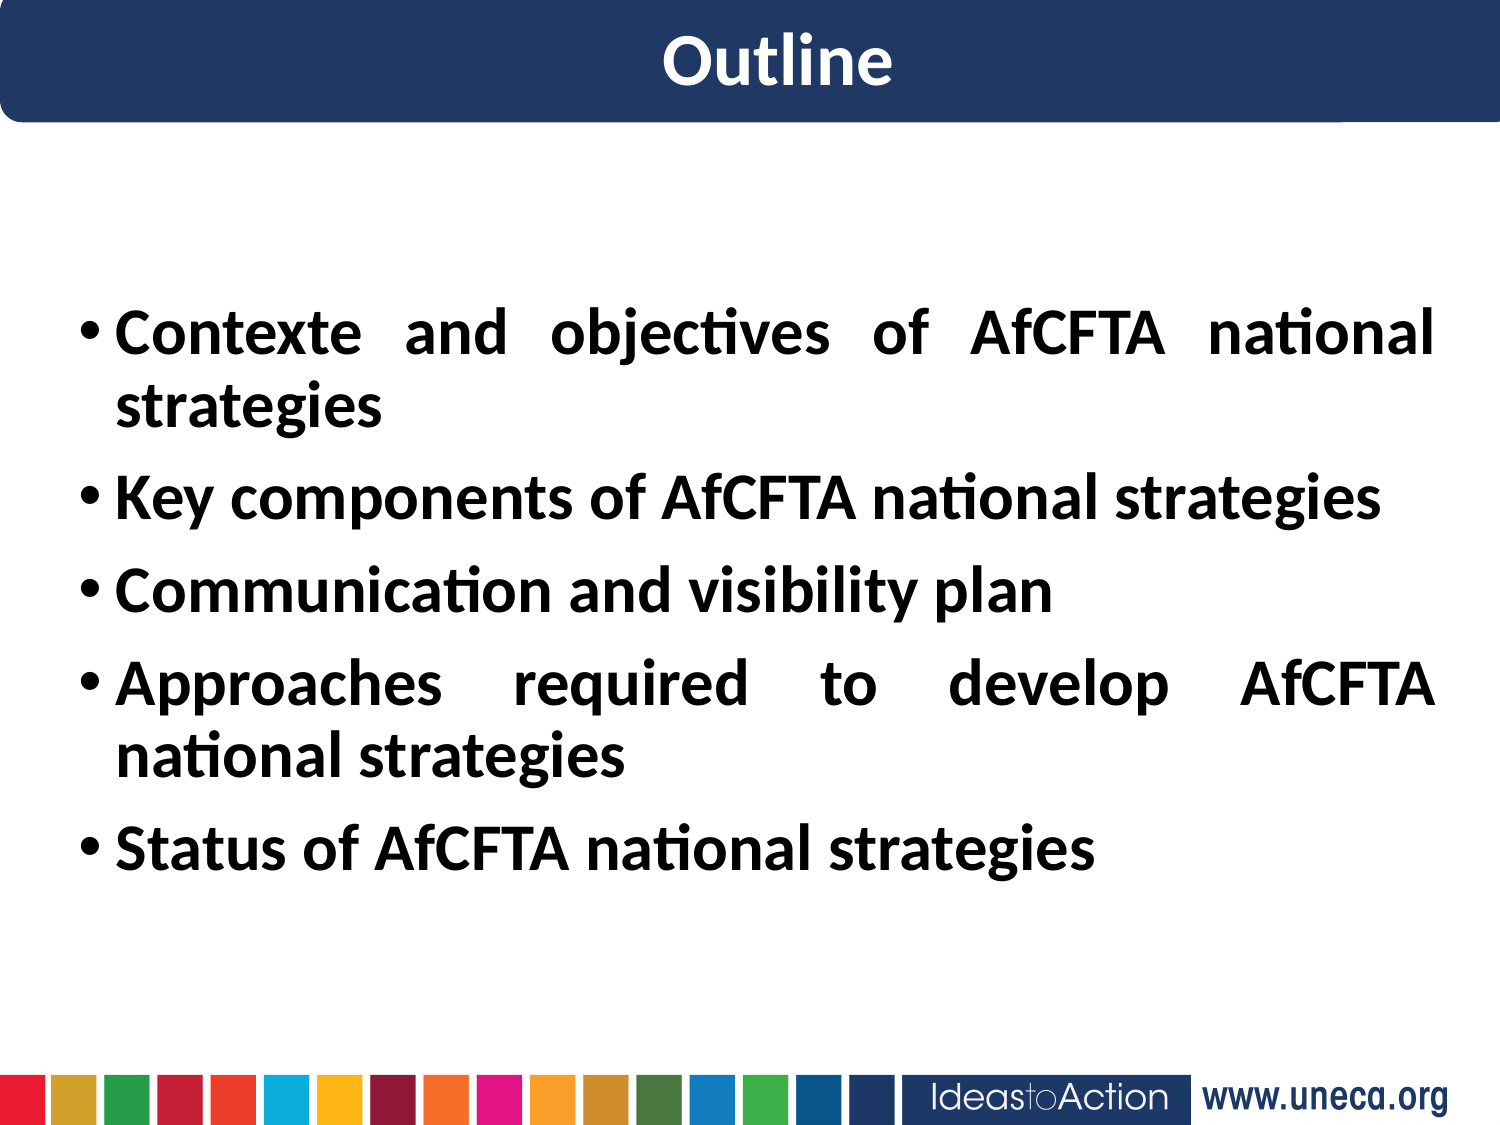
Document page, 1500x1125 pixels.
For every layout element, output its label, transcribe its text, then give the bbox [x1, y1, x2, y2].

text_box Outline [0, 0, 1500, 124]
list Contexte and objectives of AfCFTA national strategies Key components of AfCFTA national strategies Communication and visibility plan Approaches required to develop AfCFTA national strategies Status of AfCFTA national strategies [63, 289, 1453, 902]
picture [0, 1065, 1500, 1125]
